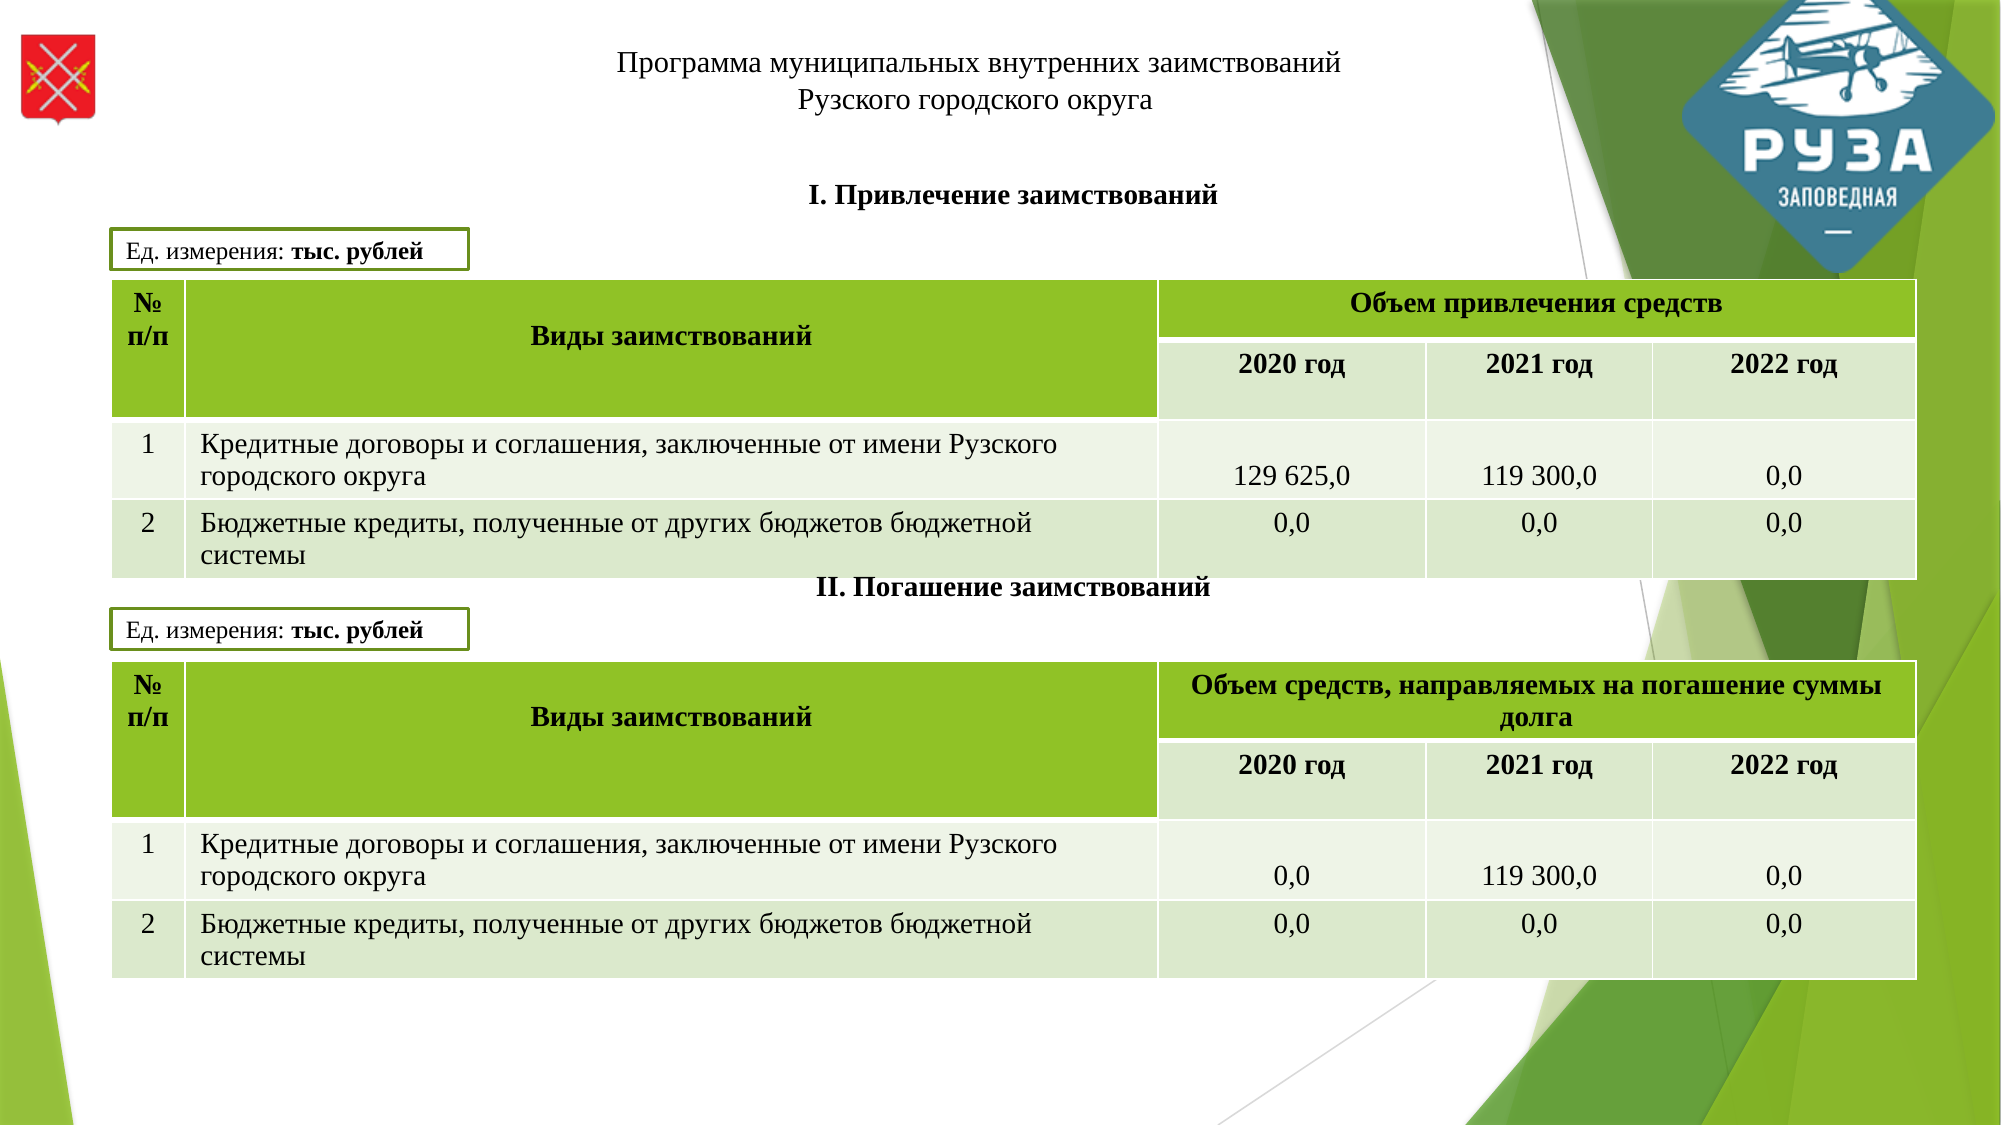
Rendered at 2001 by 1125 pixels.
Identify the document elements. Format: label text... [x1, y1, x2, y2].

table_cell 1 [112, 823, 184, 899]
table_cell 129 625,0 [1159, 421, 1425, 498]
table_cell 2022 год [1653, 743, 1915, 819]
table_cell 0,0 [1427, 500, 1652, 552]
table_cell Бюджетные кредиты, полученные от других бюджетов бюджетной системы [186, 901, 1157, 978]
table_header Виды заимствований [186, 662, 1157, 817]
table_header Объем привлечения средств [1159, 280, 1915, 337]
table_cell 2 [112, 500, 184, 552]
table_cell Бюджетные кредиты, полученные от других бюджетов бюджетной системы [186, 500, 1157, 552]
picture [1681, 0, 1996, 274]
table_header Виды заимствований [186, 280, 1157, 417]
table_cell Кредитные договоры и соглашения, заключенные от имени Рузского городского округа [186, 423, 1157, 498]
text_box I. Привлечение заимствований [110, 160, 1676, 226]
table_cell 0,0 [1159, 901, 1425, 978]
table_cell 0,0 [1653, 421, 1915, 498]
table_cell 0,0 [1653, 500, 1915, 552]
table_cell 0,0 [1159, 500, 1425, 552]
table_cell 0,0 [1159, 821, 1425, 899]
text_box Ед. измерения: тыс. рублей [109, 607, 470, 651]
table_cell 2 [112, 901, 184, 978]
picture [18, 33, 99, 129]
table_cell 119 300,0 [1427, 821, 1652, 899]
table_cell 2020 год [1159, 743, 1425, 819]
table_cell 2021 год [1427, 743, 1652, 819]
table_cell 0,0 [1653, 901, 1915, 978]
table_header № п/п [112, 662, 184, 817]
table_cell Кредитные договоры и соглашения, заключенные от имени Рузского городского округа [186, 823, 1157, 899]
table_cell 119 300,0 [1427, 421, 1652, 498]
table_cell 2020 год [1159, 343, 1425, 419]
table_header Объем средств, направляемых на погашение суммы долга [1159, 662, 1915, 738]
text_box Ед. измерения: тыс. рублей [109, 227, 470, 271]
table_cell 2021 год [1427, 343, 1652, 419]
table_cell 1 [112, 423, 184, 498]
text_box II. Погашение заимствований [110, 552, 1917, 618]
title Программа муниципальных внутренних заимствований Рузского городского округа [111, 34, 1676, 160]
table_header № п/п [112, 280, 184, 417]
table_cell 0,0 [1427, 901, 1652, 978]
table_cell 0,0 [1653, 821, 1915, 899]
table_cell 2022 год [1653, 343, 1915, 419]
